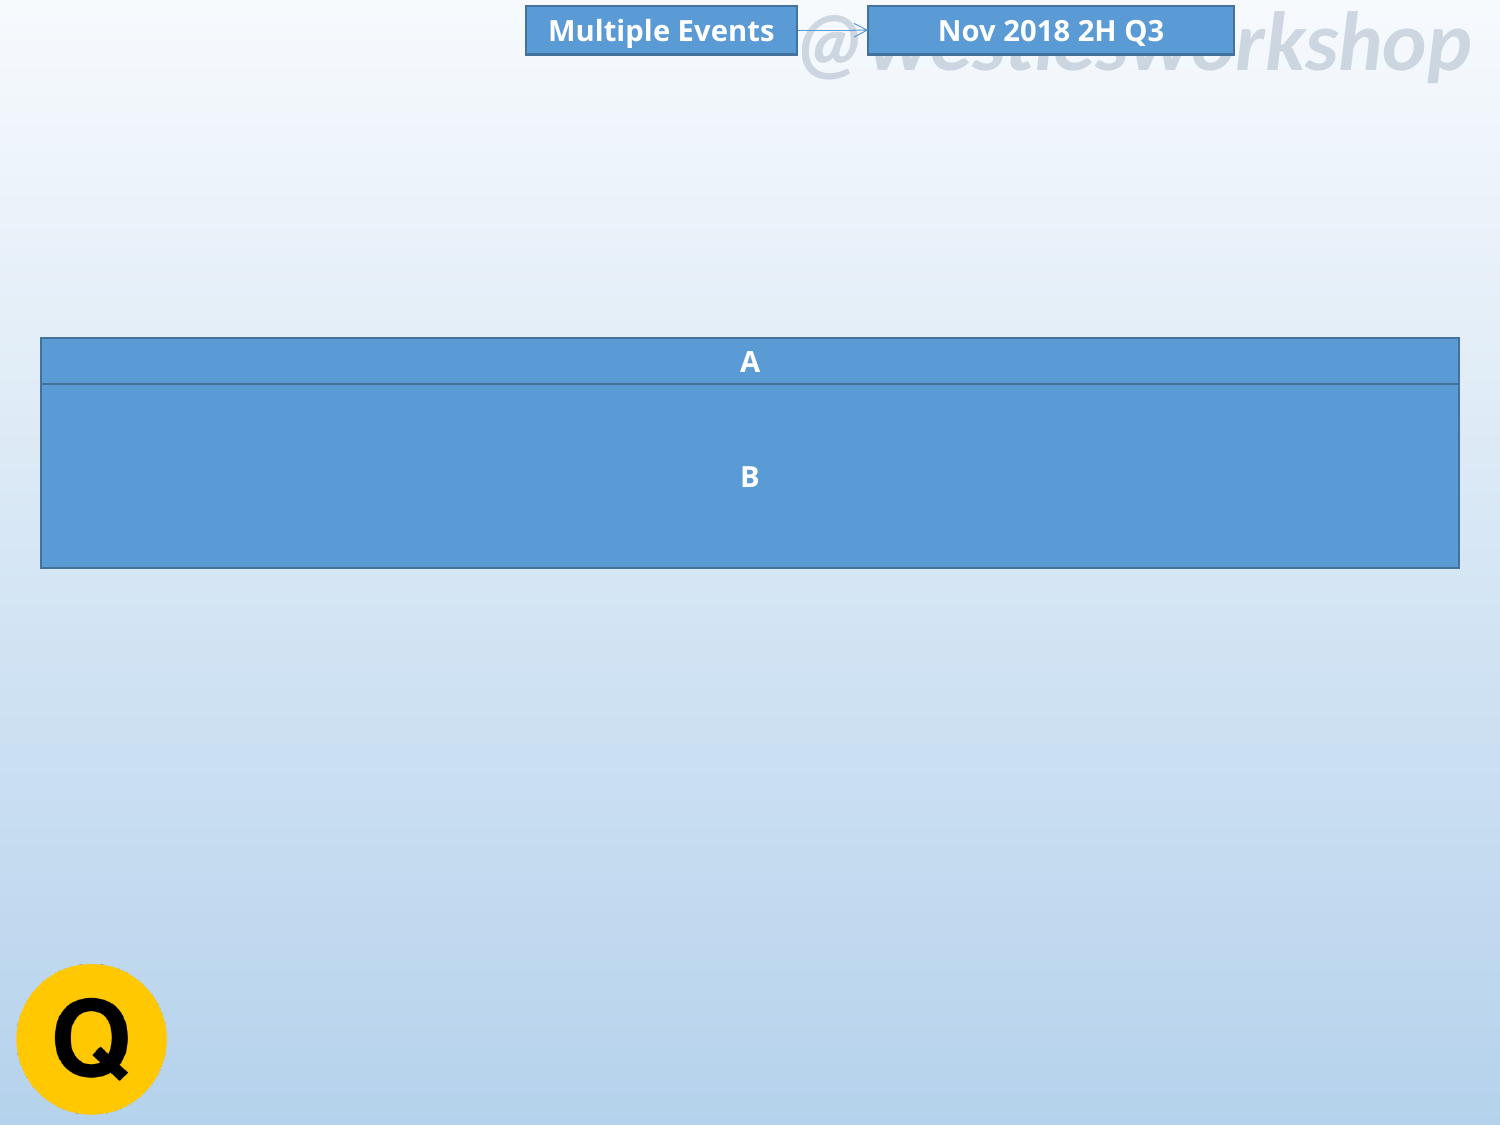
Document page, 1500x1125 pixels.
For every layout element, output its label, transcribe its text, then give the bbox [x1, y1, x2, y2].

text_box Nov 2018 2H Q3 [867, 5, 1235, 56]
picture [41, 338, 1459, 568]
picture [0, 940, 191, 1125]
text_box Multiple Events [525, 5, 798, 56]
